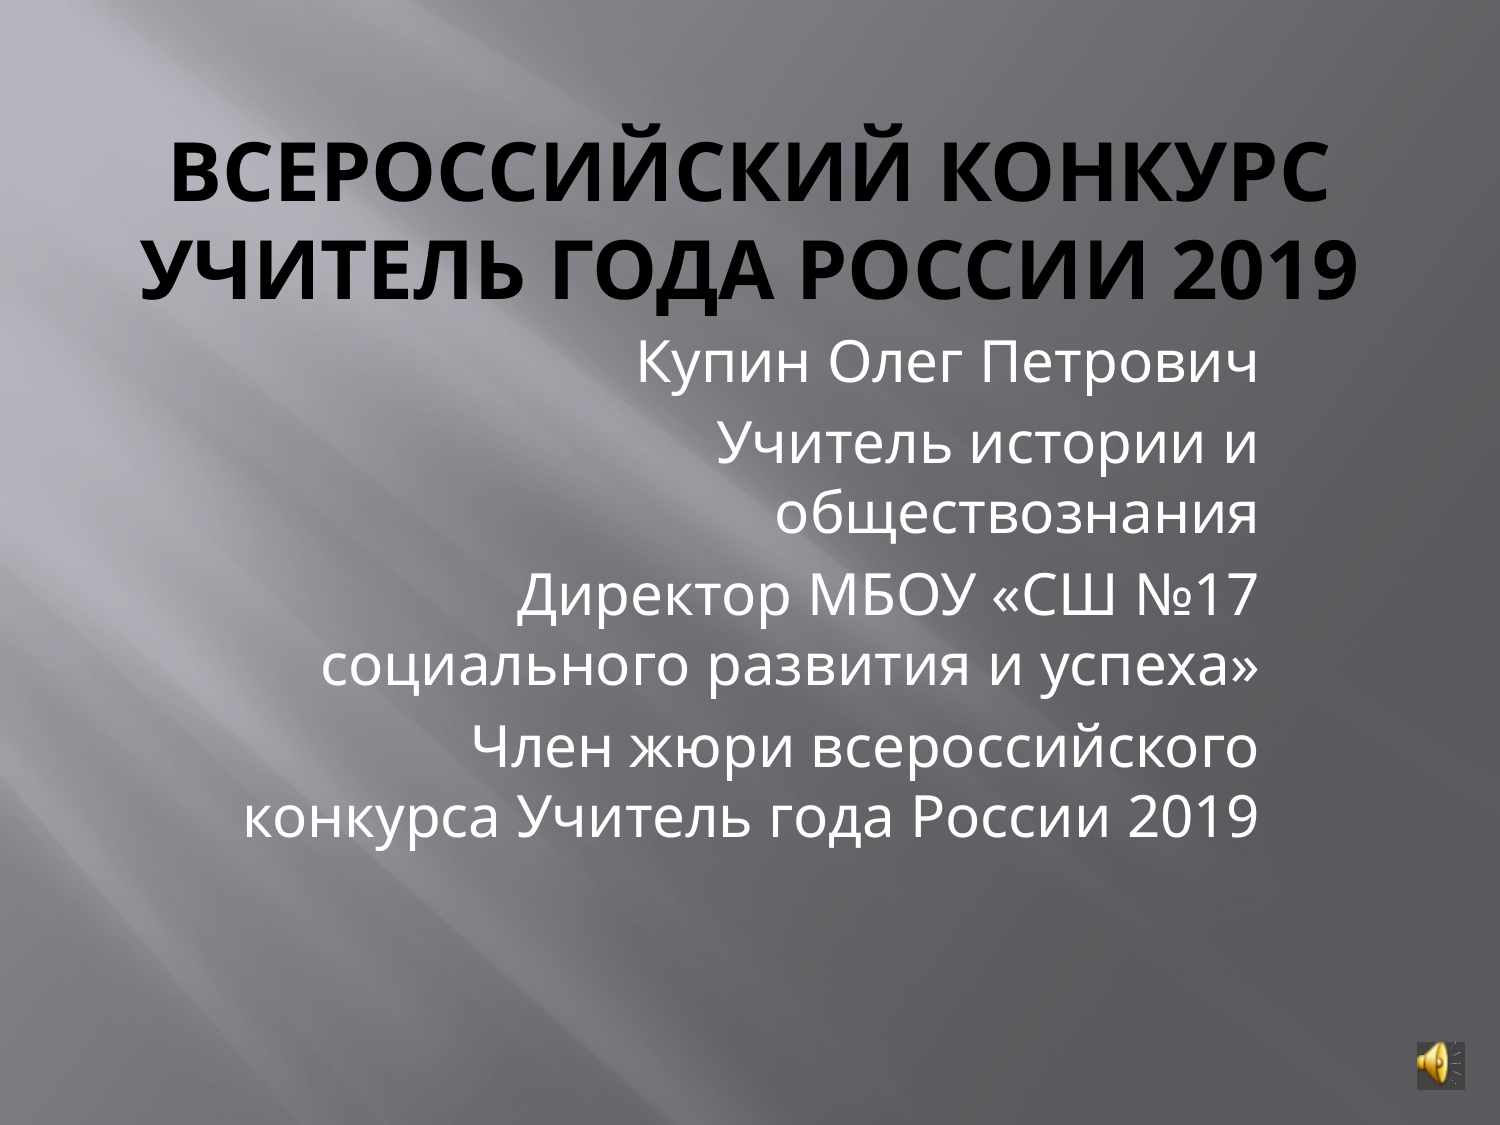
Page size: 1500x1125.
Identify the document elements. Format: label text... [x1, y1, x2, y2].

picture [1415, 1040, 1467, 1092]
title Всероссийский конкурс Учитель года России 2019 [112, 35, 1388, 317]
subtitle Купин Олег Петрович Учитель истории и обществознания Директор МБОУ «СШ №17 социального развития и успеха» Член жюри всероссийского конкурса Учитель года России 2019 [225, 316, 1275, 925]
